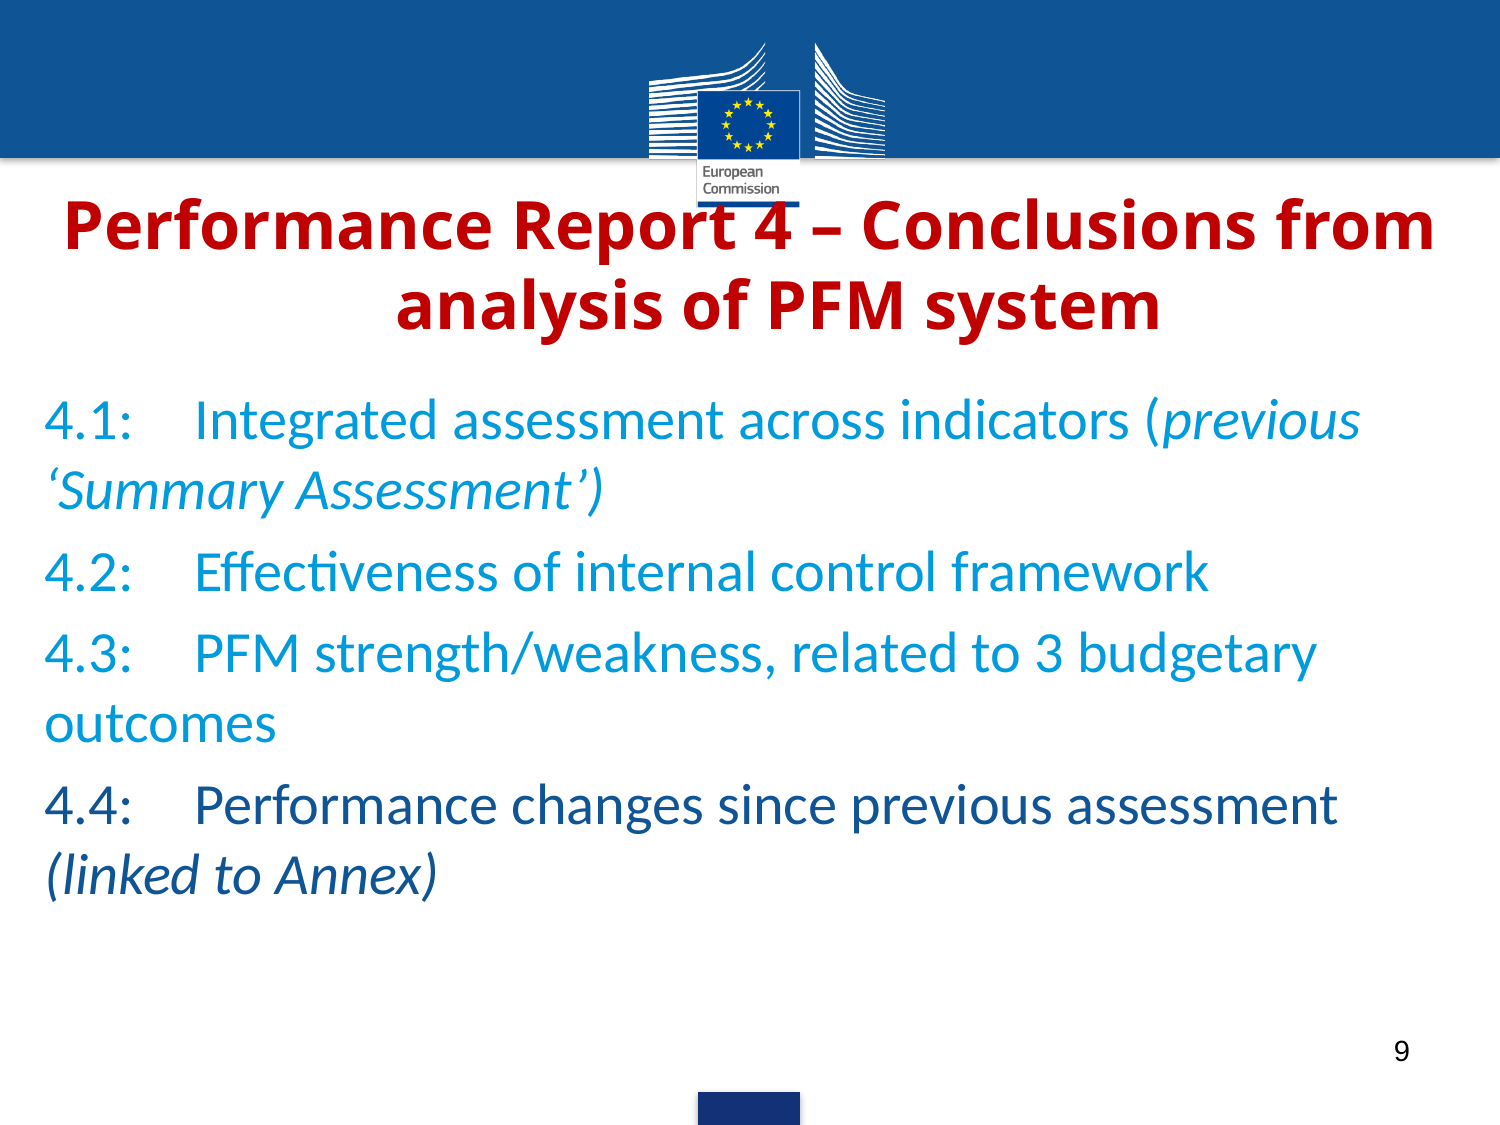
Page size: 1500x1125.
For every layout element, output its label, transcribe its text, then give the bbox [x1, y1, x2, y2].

picture [649, 42, 885, 208]
slide_number 9 [1074, 1024, 1426, 1103]
title Performance Report 4 – Conclusions from analysis of PFM system [0, 219, 1500, 306]
list 4.1: Integrated assessment across indicators (previous ‘Summary Assessment’) 4.2: Effectiveness of internal control framework 4.3: PFM strength/weakness, related to 3 budgetary outcomes 4.4: Performance changes since previous assessment (linked to Annex) [29, 373, 1459, 1025]
